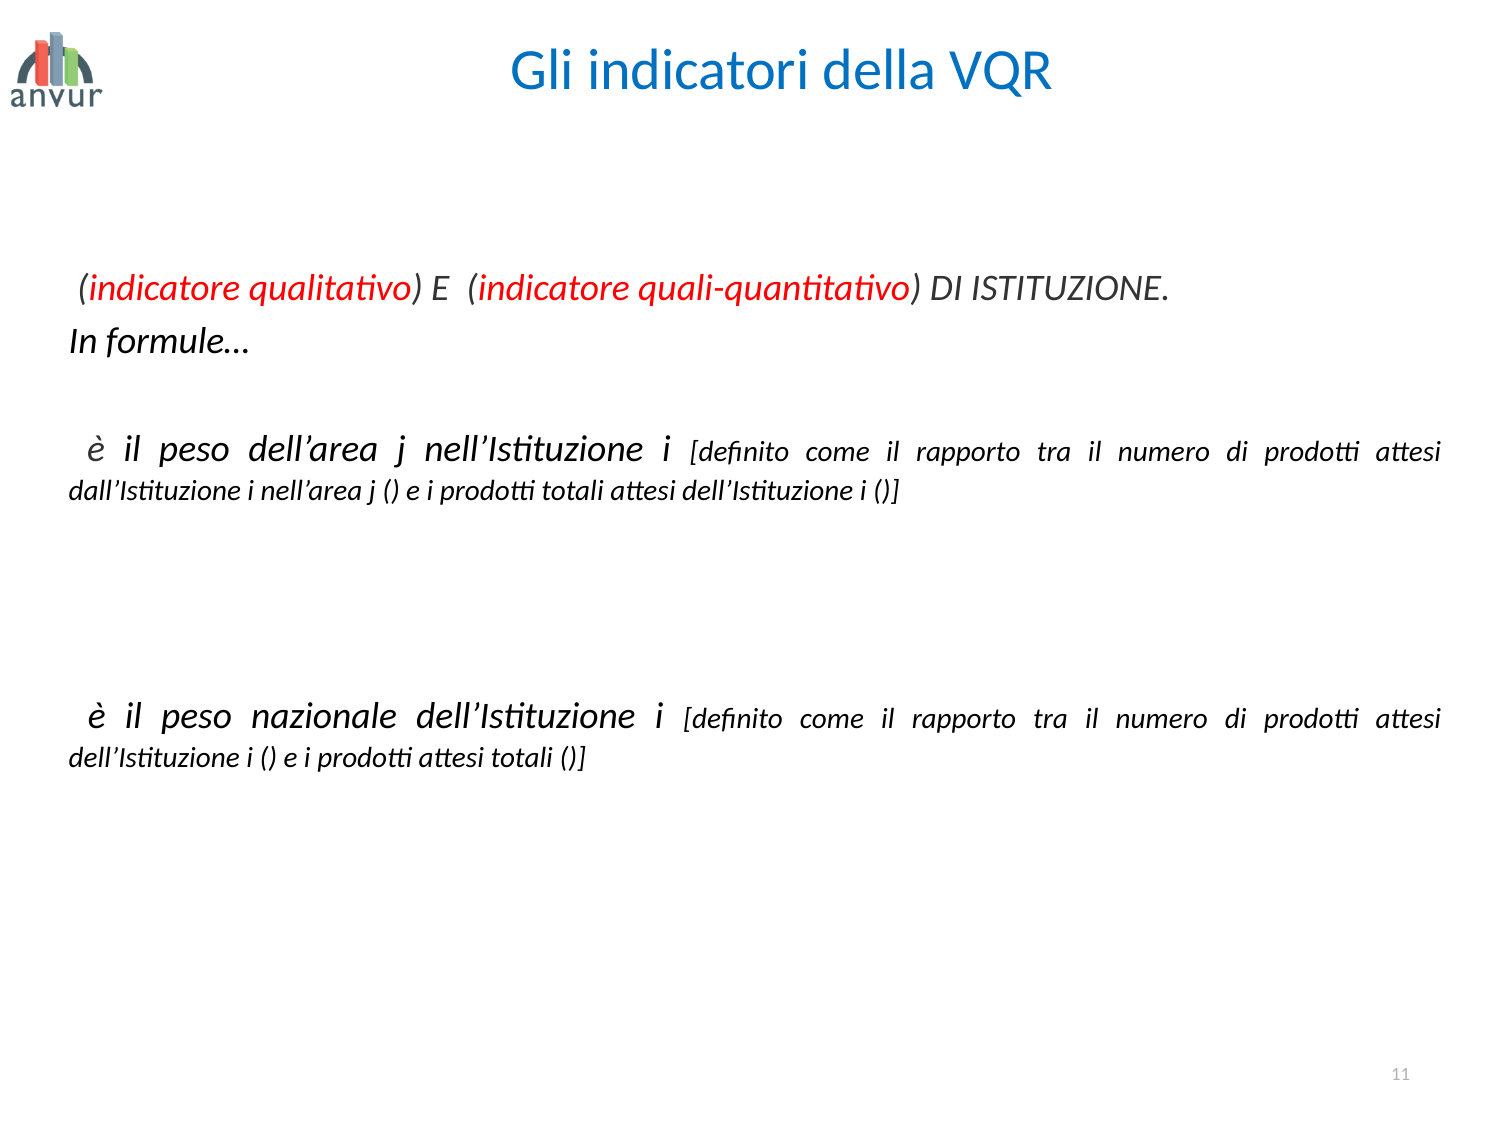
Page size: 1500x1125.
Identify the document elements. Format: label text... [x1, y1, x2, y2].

slide_number 11 [1074, 1042, 1425, 1103]
title Gli indicatori della VQR [106, 23, 1457, 161]
picture [5, 32, 106, 114]
